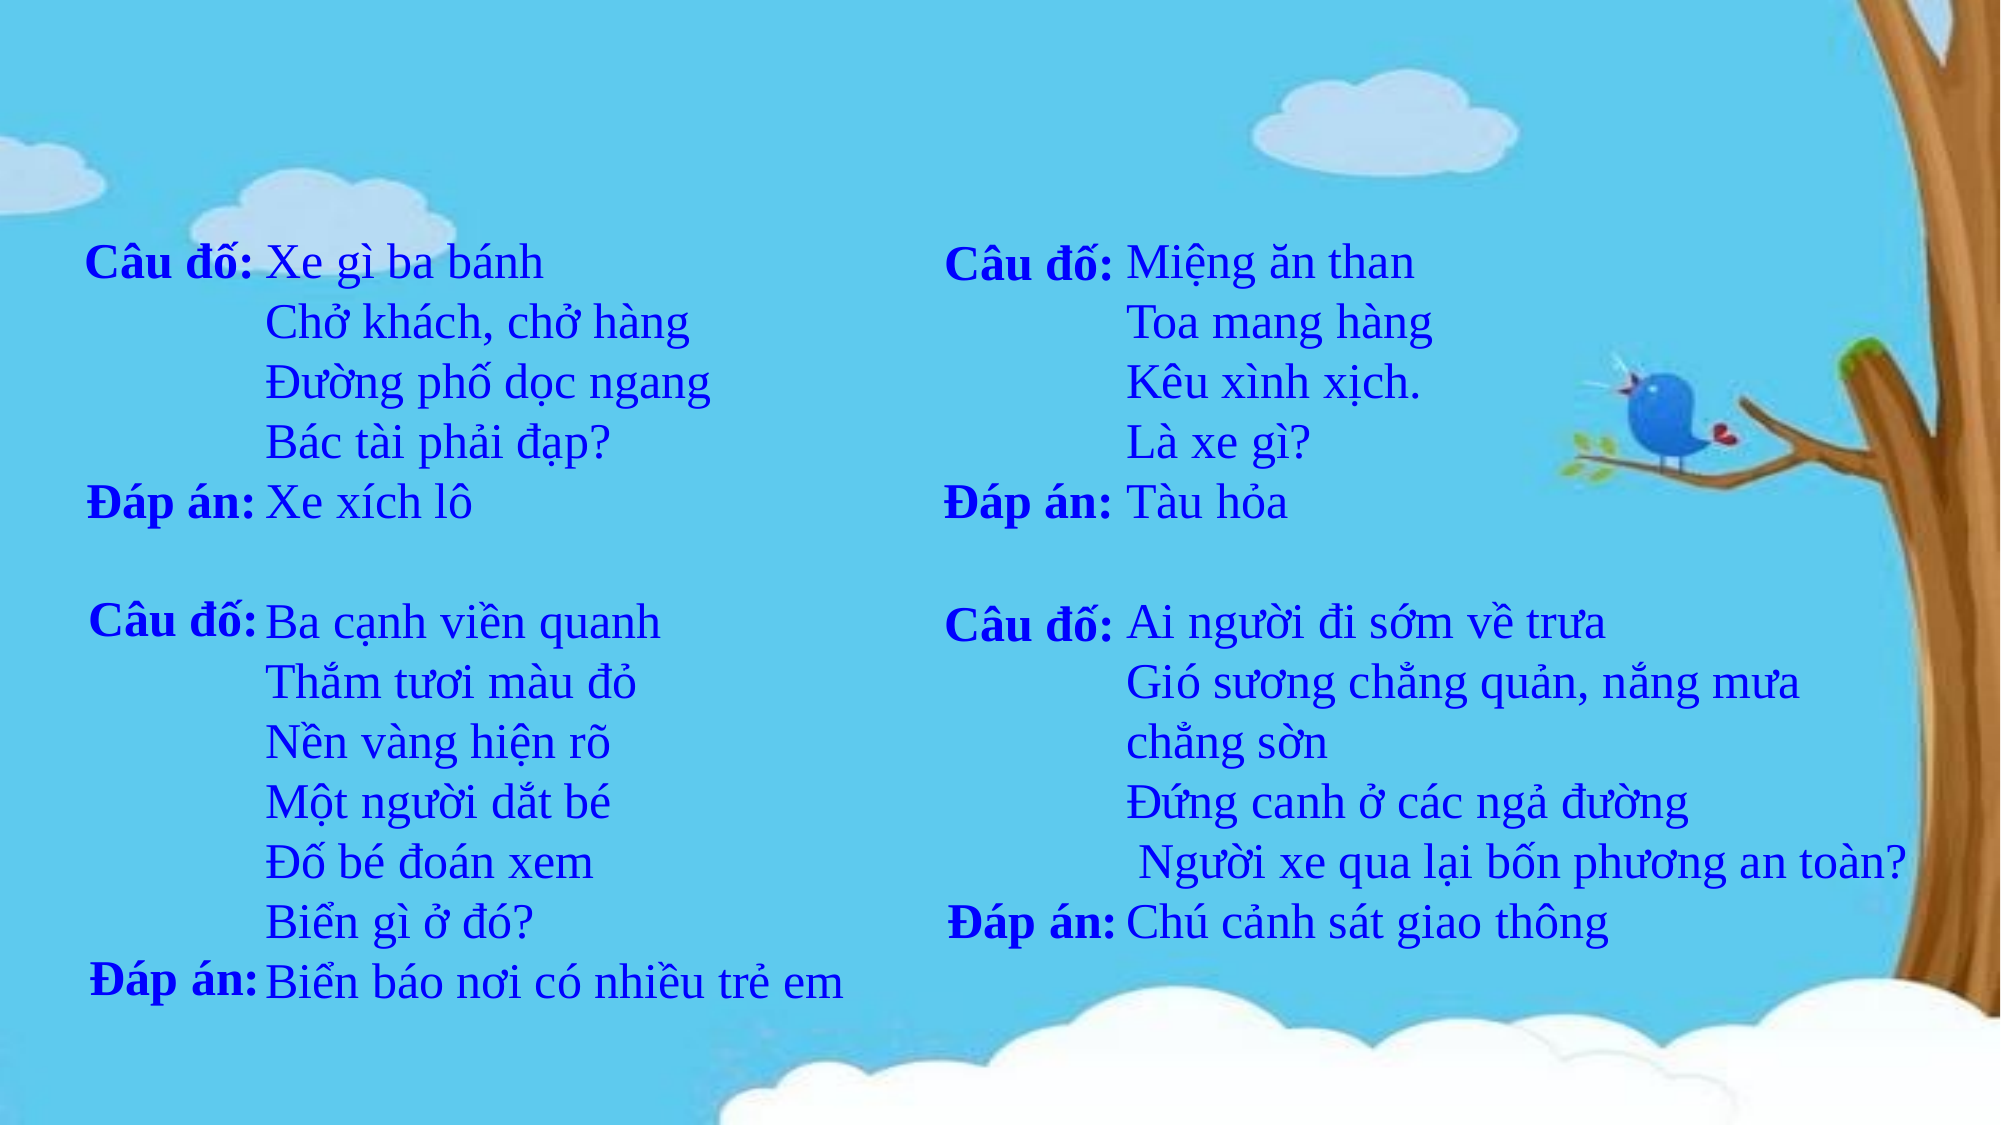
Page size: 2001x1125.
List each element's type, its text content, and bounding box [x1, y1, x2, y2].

text_box Câu đố: [69, 220, 273, 296]
picture [0, 0, 2001, 1125]
text_box Đáp án: [932, 880, 1136, 956]
text_box Đáp án: [928, 460, 1132, 536]
text_box Xe gì ba bánh Chở khách, chở hàng Đường phố dọc ngang Bác tài phải đạp? Xe xích lô Ba cạnh viền quanh Thắm tươi màu đỏ Nền vàng hiện rõ Một người dắt bé Đố bé đoán xem Biển gì ở đó? Biển báo nơi có nhiều trẻ em [250, 220, 943, 1076]
text_box Câu đố: [929, 583, 1133, 659]
text_box Miệng ăn than Toa mang hàng Kêu xình xịch. Là xe gì? Tàu hỏa Ai người đi sớm về trưa Gió sương chẳng quản, nắng mưa chẳng sờn Đứng canh ở các ngả đường Người xe qua lại bốn phương an toàn? Chú cảnh sát giao thông [1111, 220, 1931, 1016]
text_box Đáp án: [74, 937, 278, 1013]
text_box Câu đố: [73, 579, 277, 655]
text_box Câu đố: [929, 222, 1133, 298]
text_box Đáp án: [71, 460, 275, 536]
